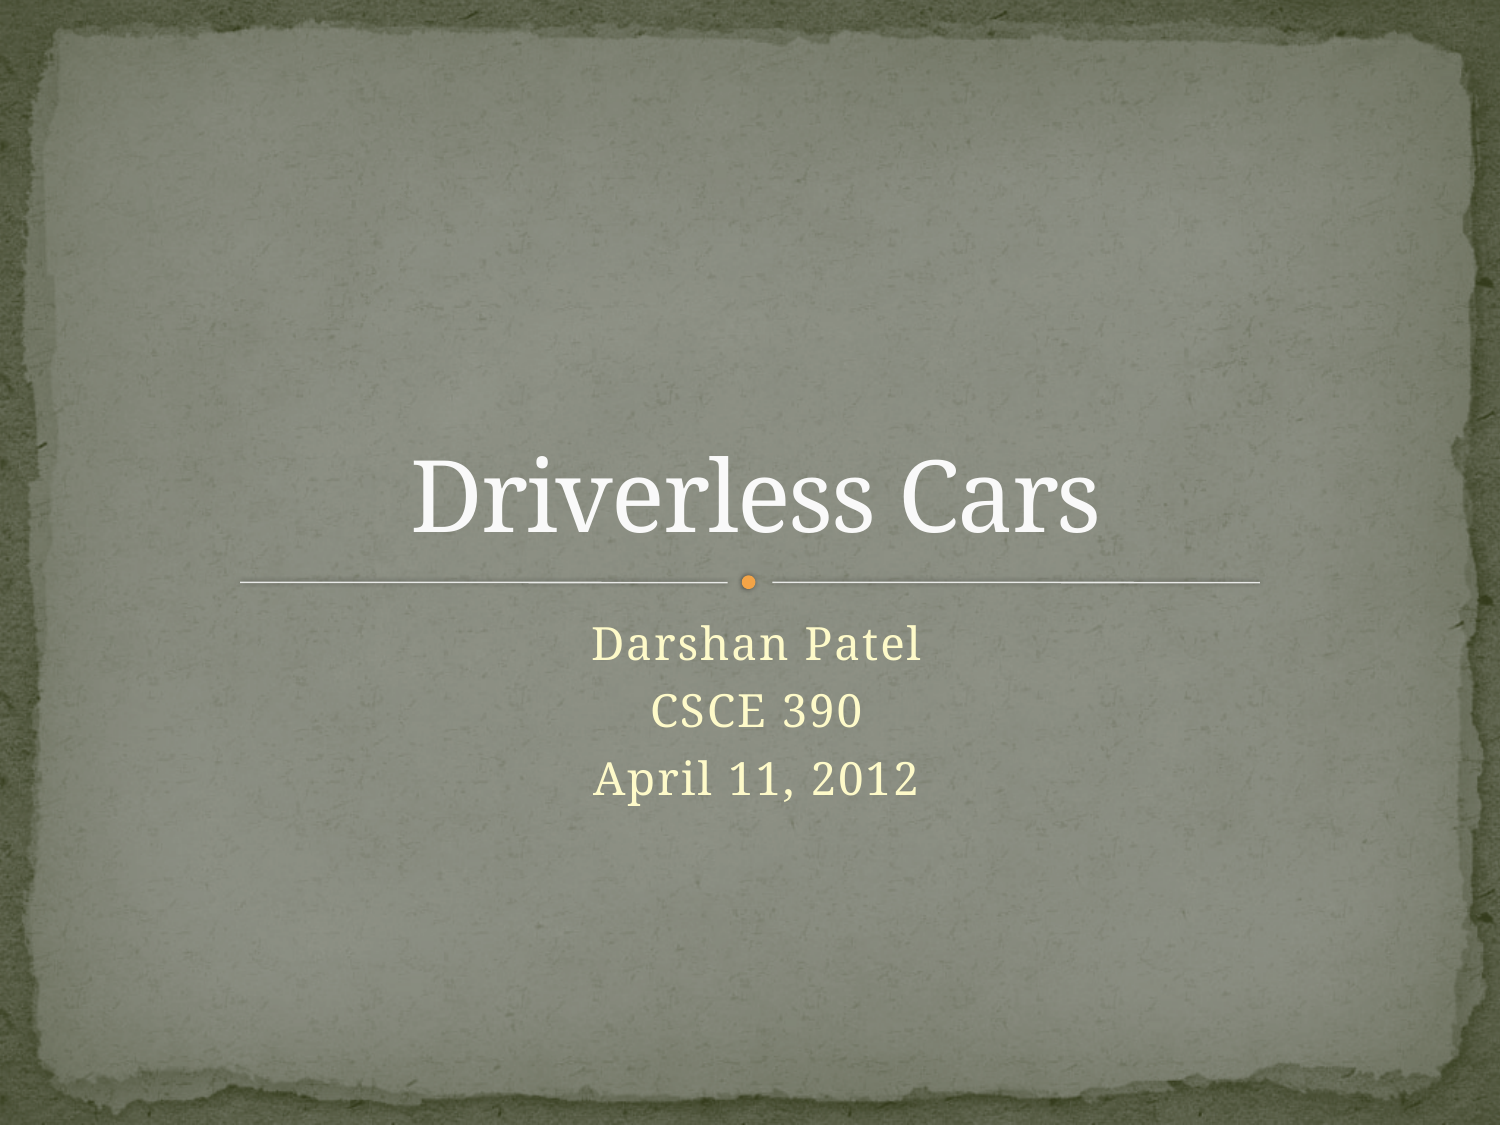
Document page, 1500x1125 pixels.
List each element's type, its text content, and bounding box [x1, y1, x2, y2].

subtitle Darshan Patel CSCE 390 April 11, 2012 [75, 606, 1438, 795]
title Driverless Cars [74, 235, 1438, 561]
